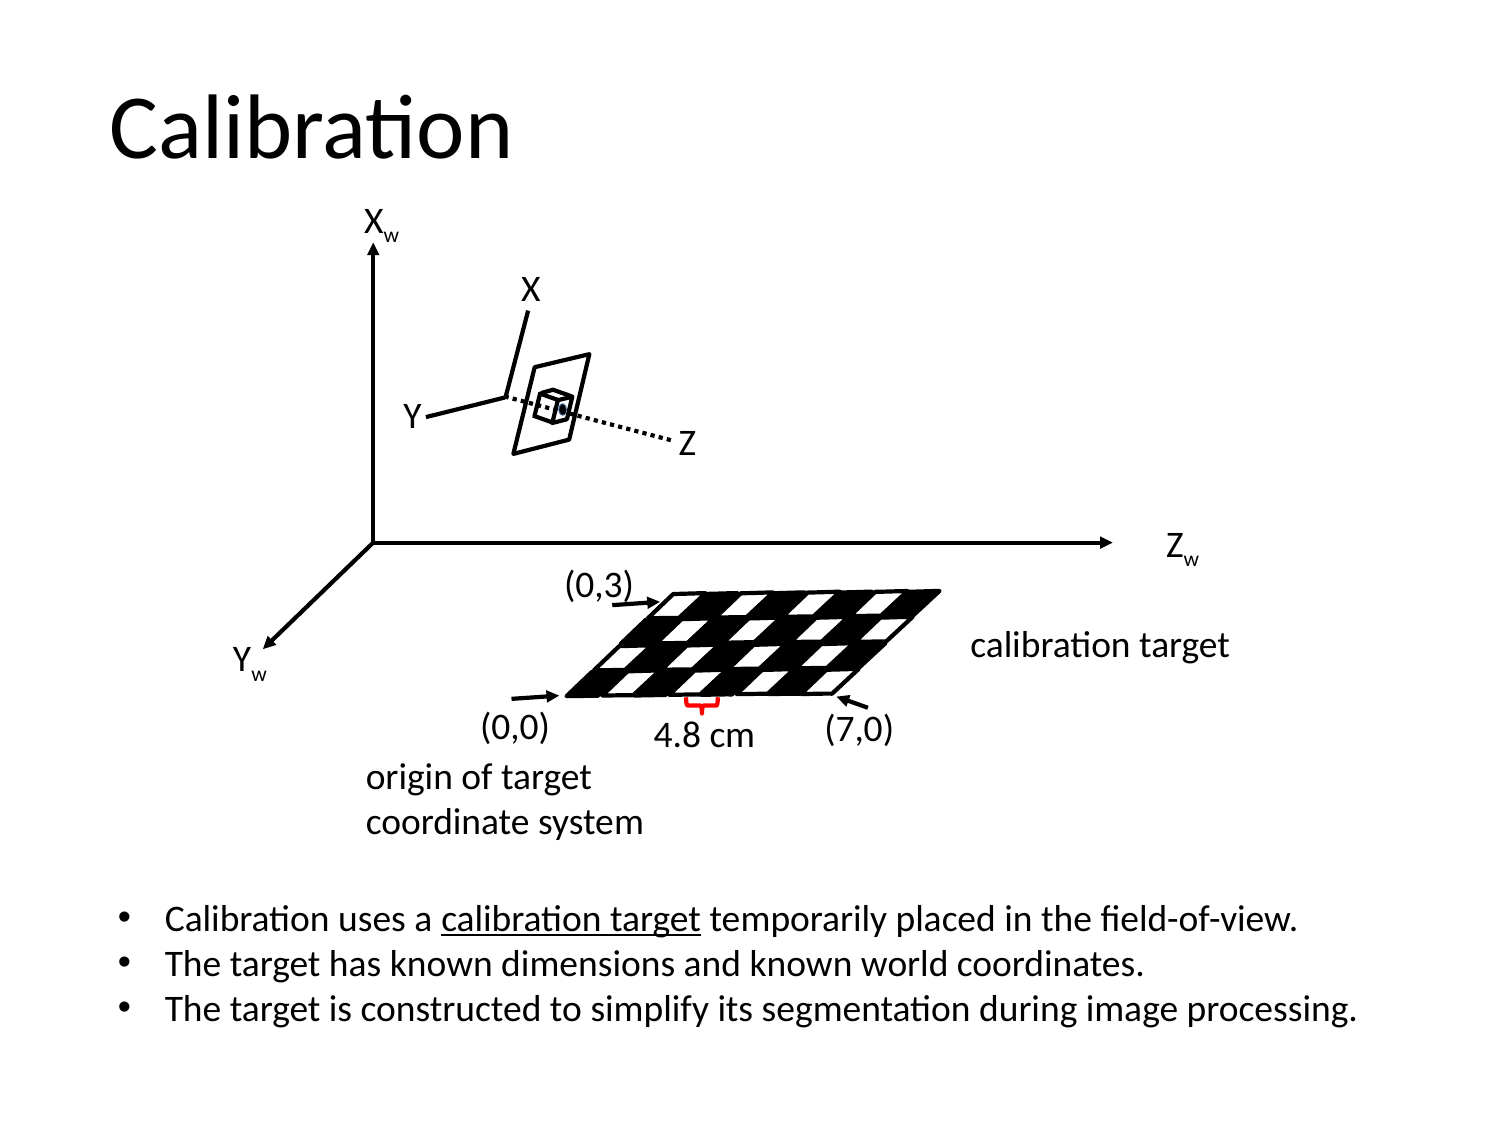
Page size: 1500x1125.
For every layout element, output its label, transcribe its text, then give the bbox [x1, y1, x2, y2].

text_box Y [388, 384, 437, 444]
text_box [511, 449, 541, 456]
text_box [533, 389, 573, 394]
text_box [425, 397, 506, 418]
text_box origin of target coordinate system [351, 744, 665, 850]
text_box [611, 601, 660, 606]
text_box Xw [349, 188, 415, 255]
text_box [504, 396, 674, 441]
text_box Calibration uses a calibration target temporarily placed in the field-of-view. The target has known dimensions and known world coordinates. The target is constructed to simplify its segmentation during image processing. [103, 886, 1397, 1037]
text_box (0,3) [549, 552, 657, 612]
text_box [505, 310, 529, 398]
text_box [533, 352, 592, 394]
text_box (0,0) [465, 694, 573, 744]
text_box Yw [218, 626, 282, 693]
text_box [836, 696, 869, 708]
text_box Calibration [94, 59, 529, 185]
text_box calibration target [955, 612, 1270, 673]
text_box X [506, 257, 556, 317]
text_box Z [663, 411, 712, 471]
text_box (7,0) [809, 708, 927, 757]
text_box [567, 587, 939, 700]
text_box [262, 542, 374, 650]
text_box Zw [1151, 512, 1214, 579]
text_box 4.8 cm [638, 708, 779, 762]
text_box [511, 695, 560, 700]
